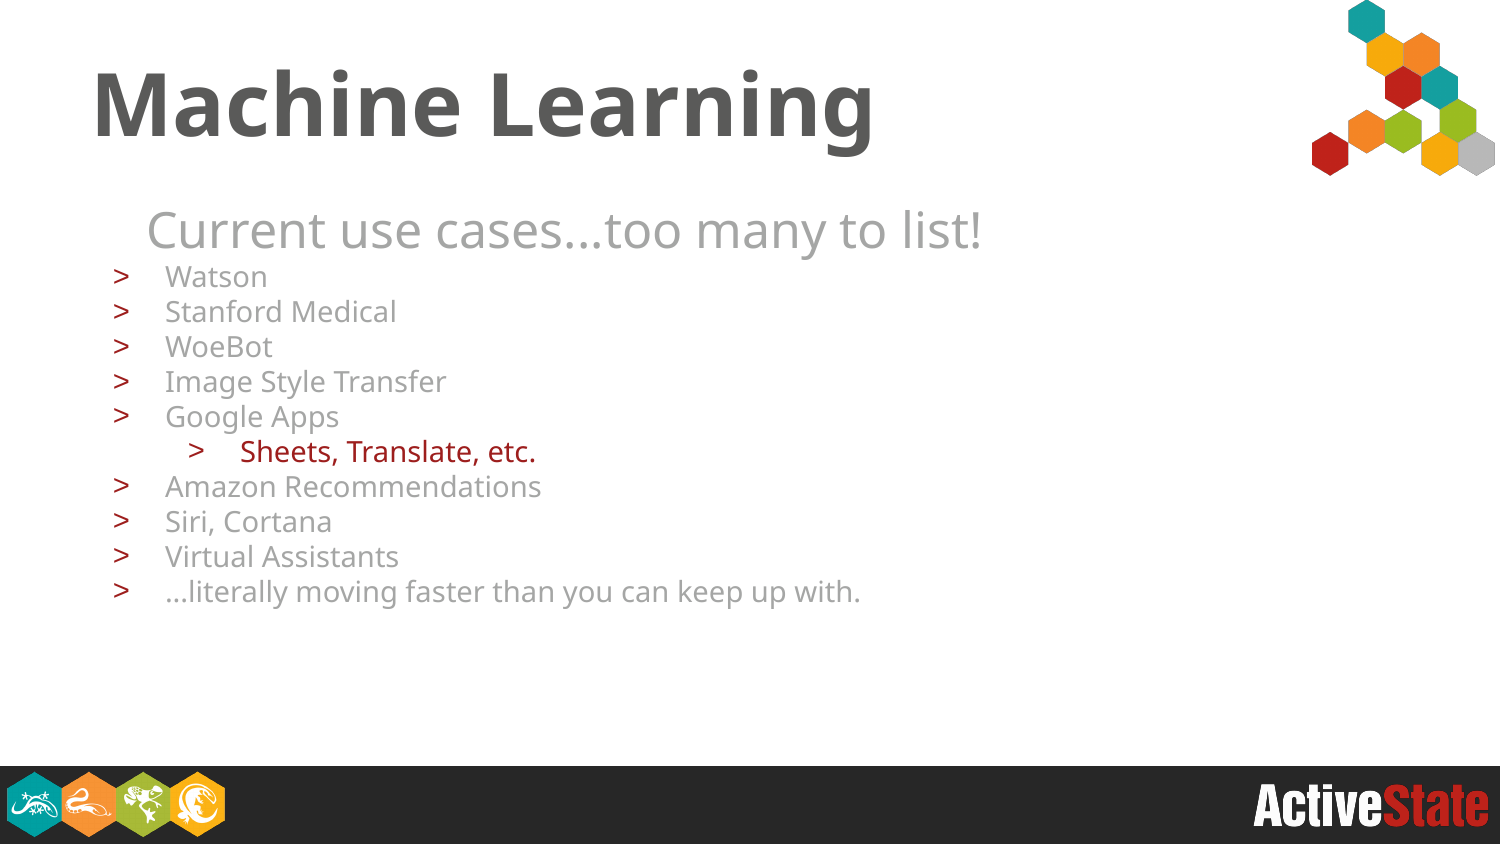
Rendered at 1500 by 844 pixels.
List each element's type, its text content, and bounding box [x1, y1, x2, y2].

picture [1250, 781, 1491, 830]
picture [1289, 0, 1500, 183]
list Current use cases...too many to list! Watson Stanford Medical WoeBot Image Style Transfer Google Apps Sheets, Translate, etc. Amazon Recommendations Siri, Cortana Virtual Assistants ...literally moving faster than you can keep up with. [75, 183, 1425, 754]
picture [7, 762, 229, 844]
title Machine Learning [75, 33, 1425, 175]
